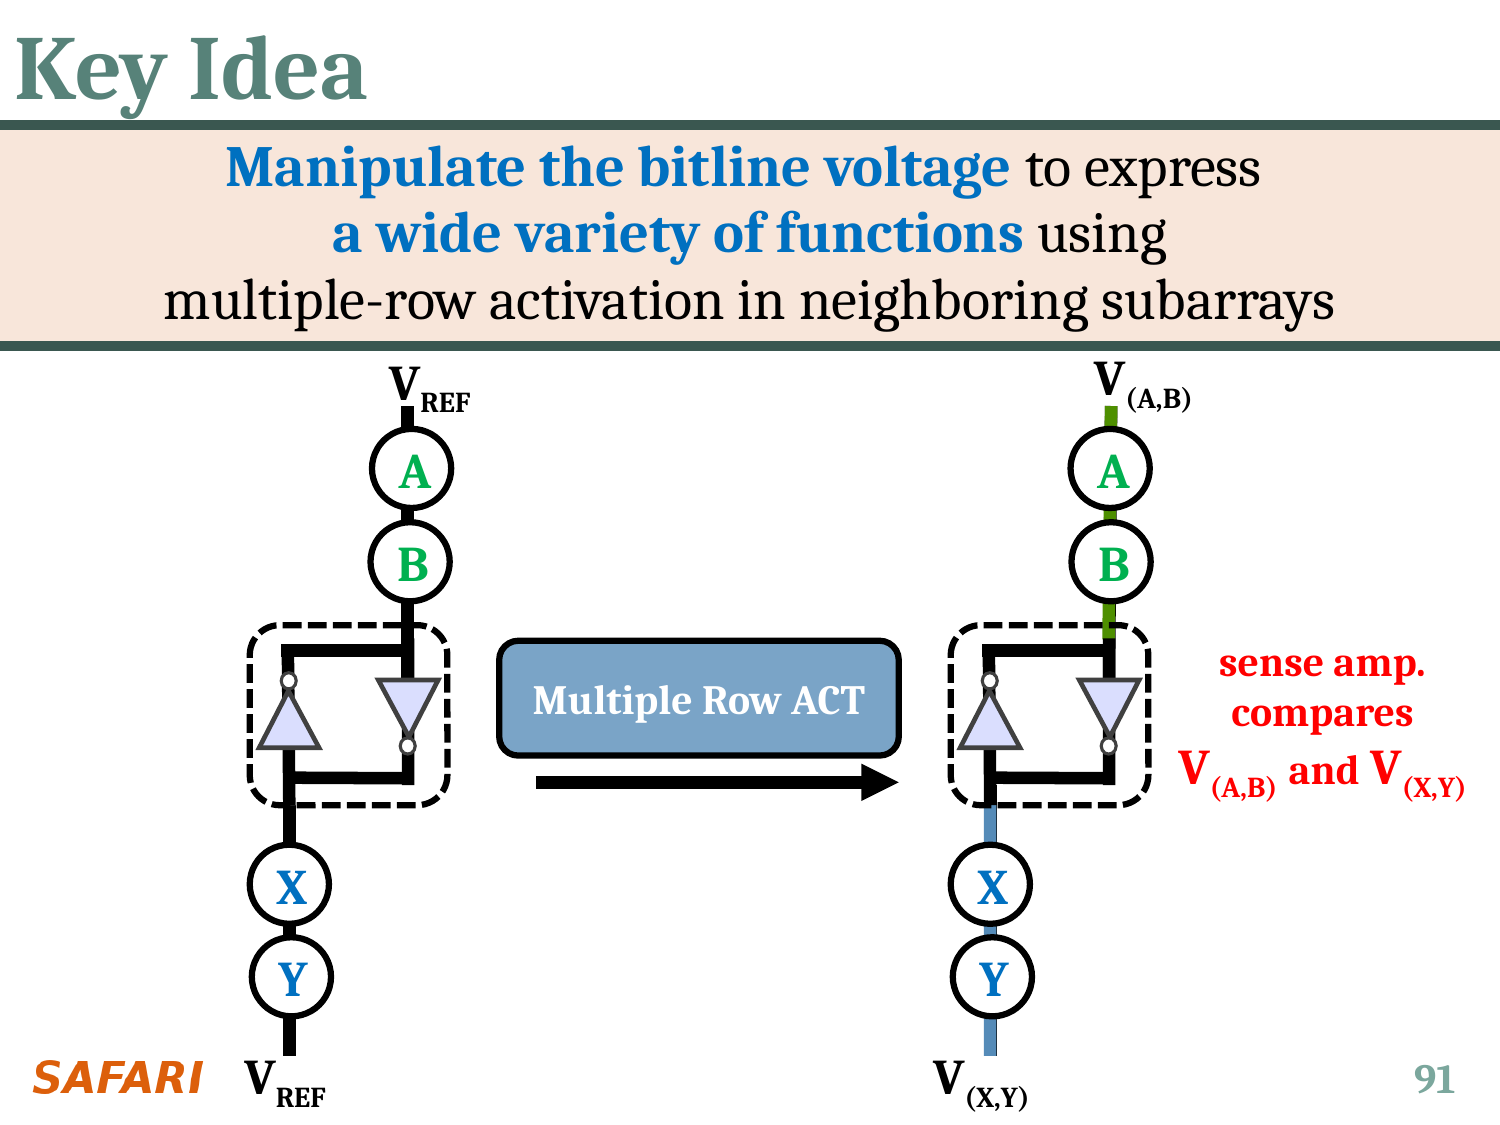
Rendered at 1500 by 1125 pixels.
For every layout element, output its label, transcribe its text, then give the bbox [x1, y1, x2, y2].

picture [31, 1051, 209, 1104]
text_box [0, 124, 1500, 350]
text_box Multiple Row ACT [509, 639, 900, 757]
text_box sense amp. compares V(A,B) and V(X,Y) [1151, 627, 1500, 811]
text_box 91 [1170, 1047, 1471, 1107]
title Key Idea [0, 13, 1475, 124]
text_box V(A,B) [1079, 350, 1250, 422]
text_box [229, 343, 509, 1114]
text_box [950, 522, 1151, 1017]
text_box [1108, 405, 1112, 522]
text_box A [1070, 429, 1108, 508]
text_box V(X,Y) [918, 1037, 1070, 1121]
text_box A [1112, 429, 1150, 508]
